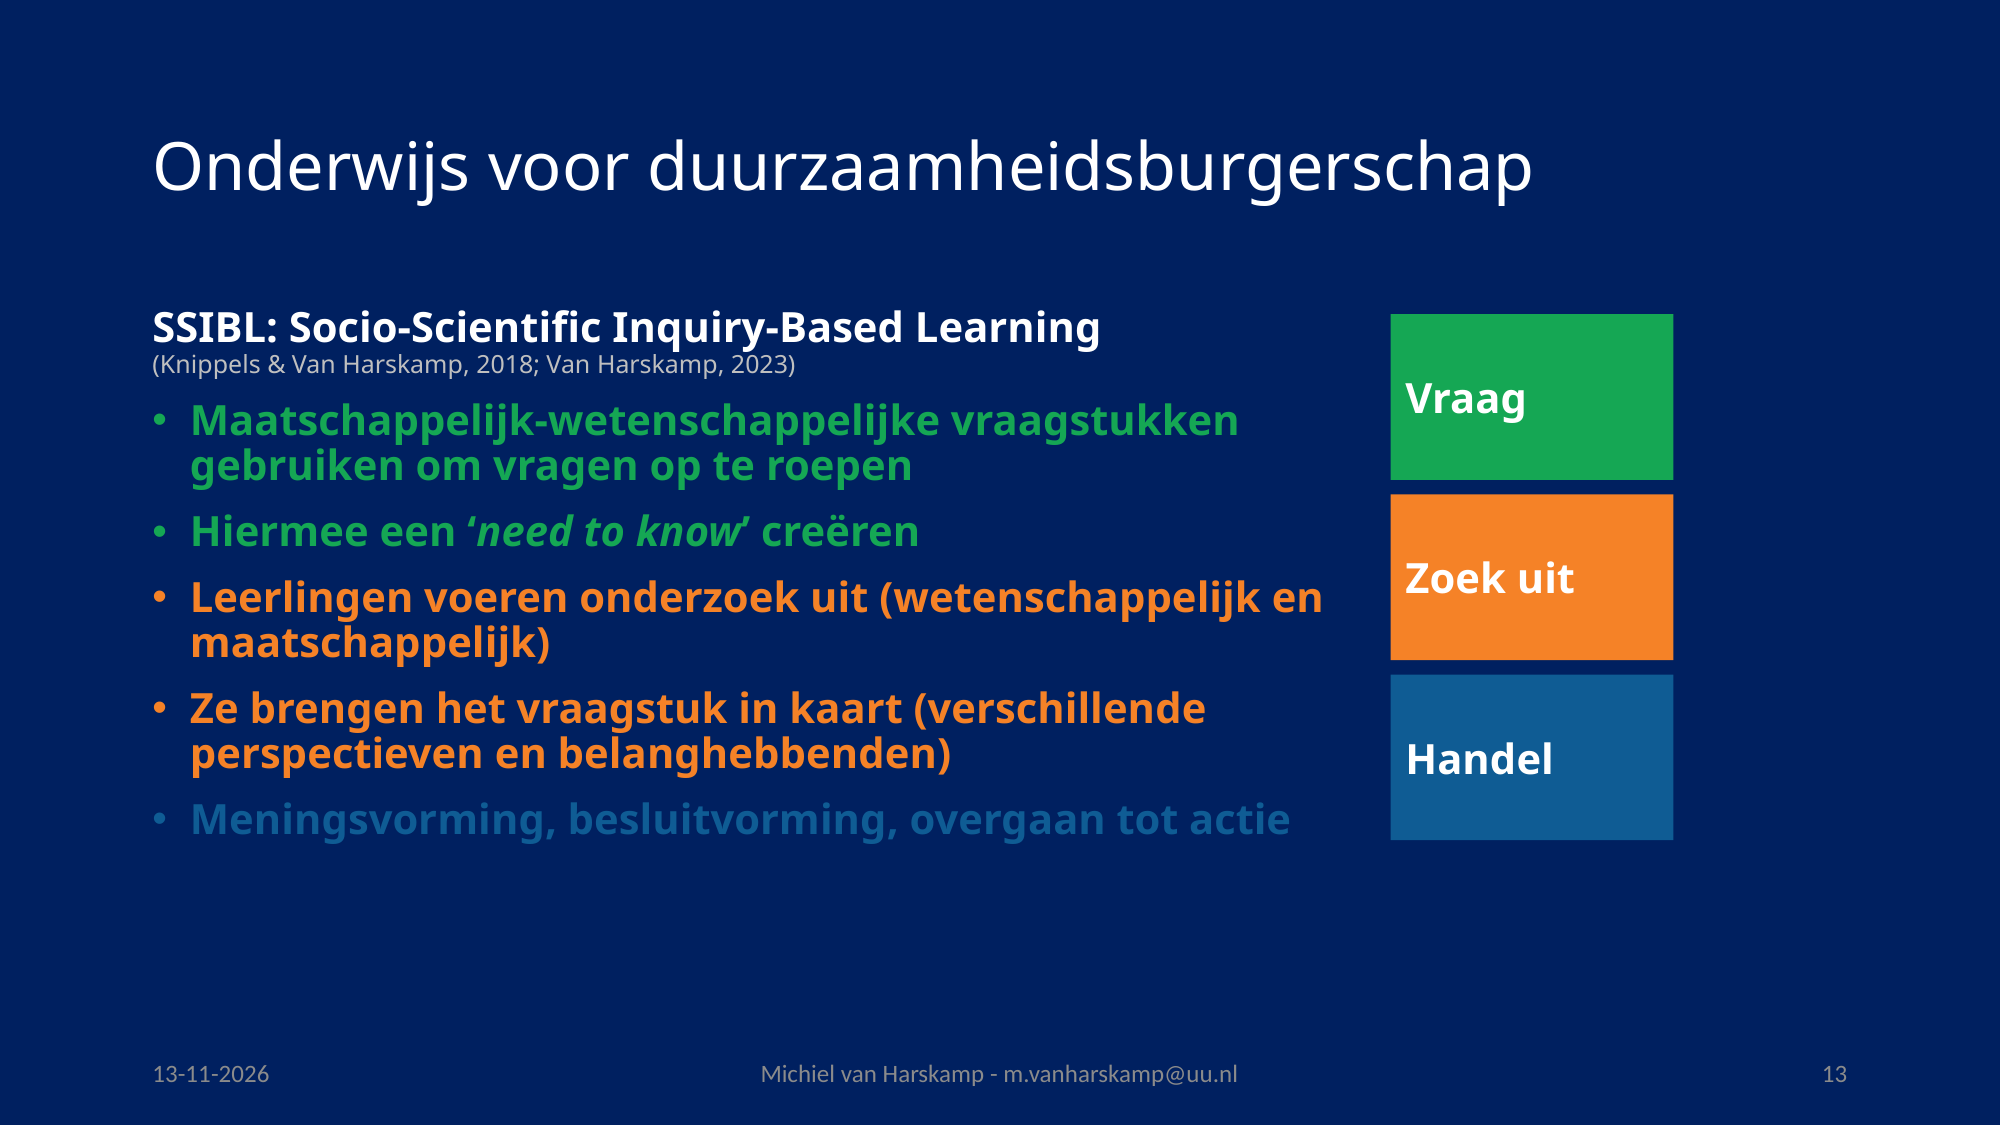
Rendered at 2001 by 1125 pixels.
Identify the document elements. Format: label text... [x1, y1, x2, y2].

text_box Vraag [1390, 313, 1674, 481]
slide_number 13 [1412, 1042, 1863, 1103]
title Onderwijs voor duurzaamheidsburgerschap [137, 59, 1863, 278]
footer Michiel van Harskamp - m.vanharskamp@uu.nl [662, 1042, 1338, 1103]
list SSIBL: Socio-Scientific Inquiry-Based Learning (Knippels & Van Harskamp, 2018; Van Harskamp, 2023) Maatschappelijk-wetenschappelijke vraagstukken gebruiken om vragen op te roepen Hiermee een ‘need to know’ creëren Leerlingen voeren onderzoek uit (wetenschappelijk en maatschappelijk) Ze brengen het vraagstuk in kaart (verschillende perspectieven en belanghebbenden) Meningsvorming, besluitvorming, overgaan tot actie [137, 299, 1391, 1014]
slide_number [137, 1042, 588, 1103]
text_box Handel [1390, 674, 1674, 841]
text_box Zoek uit [1390, 493, 1674, 661]
